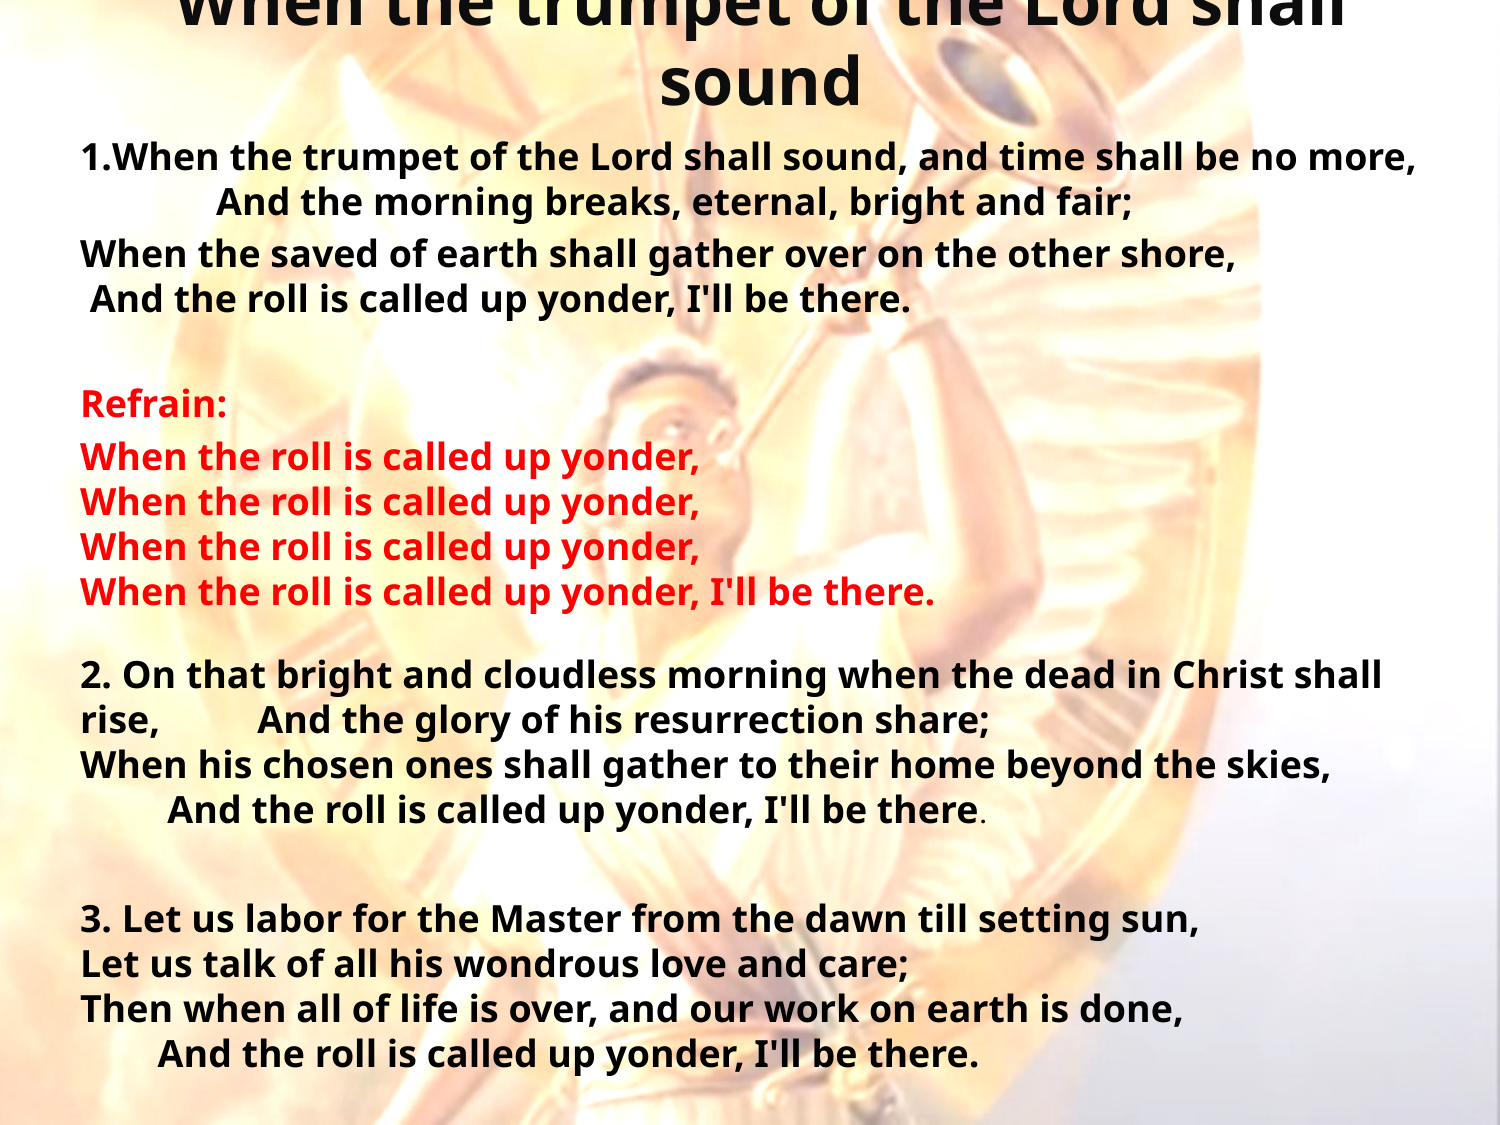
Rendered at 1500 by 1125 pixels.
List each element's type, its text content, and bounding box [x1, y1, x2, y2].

list When the trumpet of the Lord shall sound, and time shall be no more, And the morning breaks, eternal, bright and fair; When the saved of earth shall gather over on the other shore, And the roll is called up yonder, I'll be there. Refrain: When the roll is called up yonder, When the roll is called up yonder, When the roll is called up yonder, When the roll is called up yonder, I'll be there. 2. On that bright and cloudless morning when the dead in Christ shall rise, And the glory of his resurrection share; When his chosen ones shall gather to their home beyond the skies, And the roll is called up yonder, I'll be there. 3. Let us labor for the Master from the dawn till setting sun, Let us talk of all his wondrous love and care; Then when all of life is over, and our work on earth is done, And the roll is called up yonder, I'll be there. [64, 125, 1441, 1024]
title When the trumpet of the Lord shall sound [53, 0, 1471, 79]
